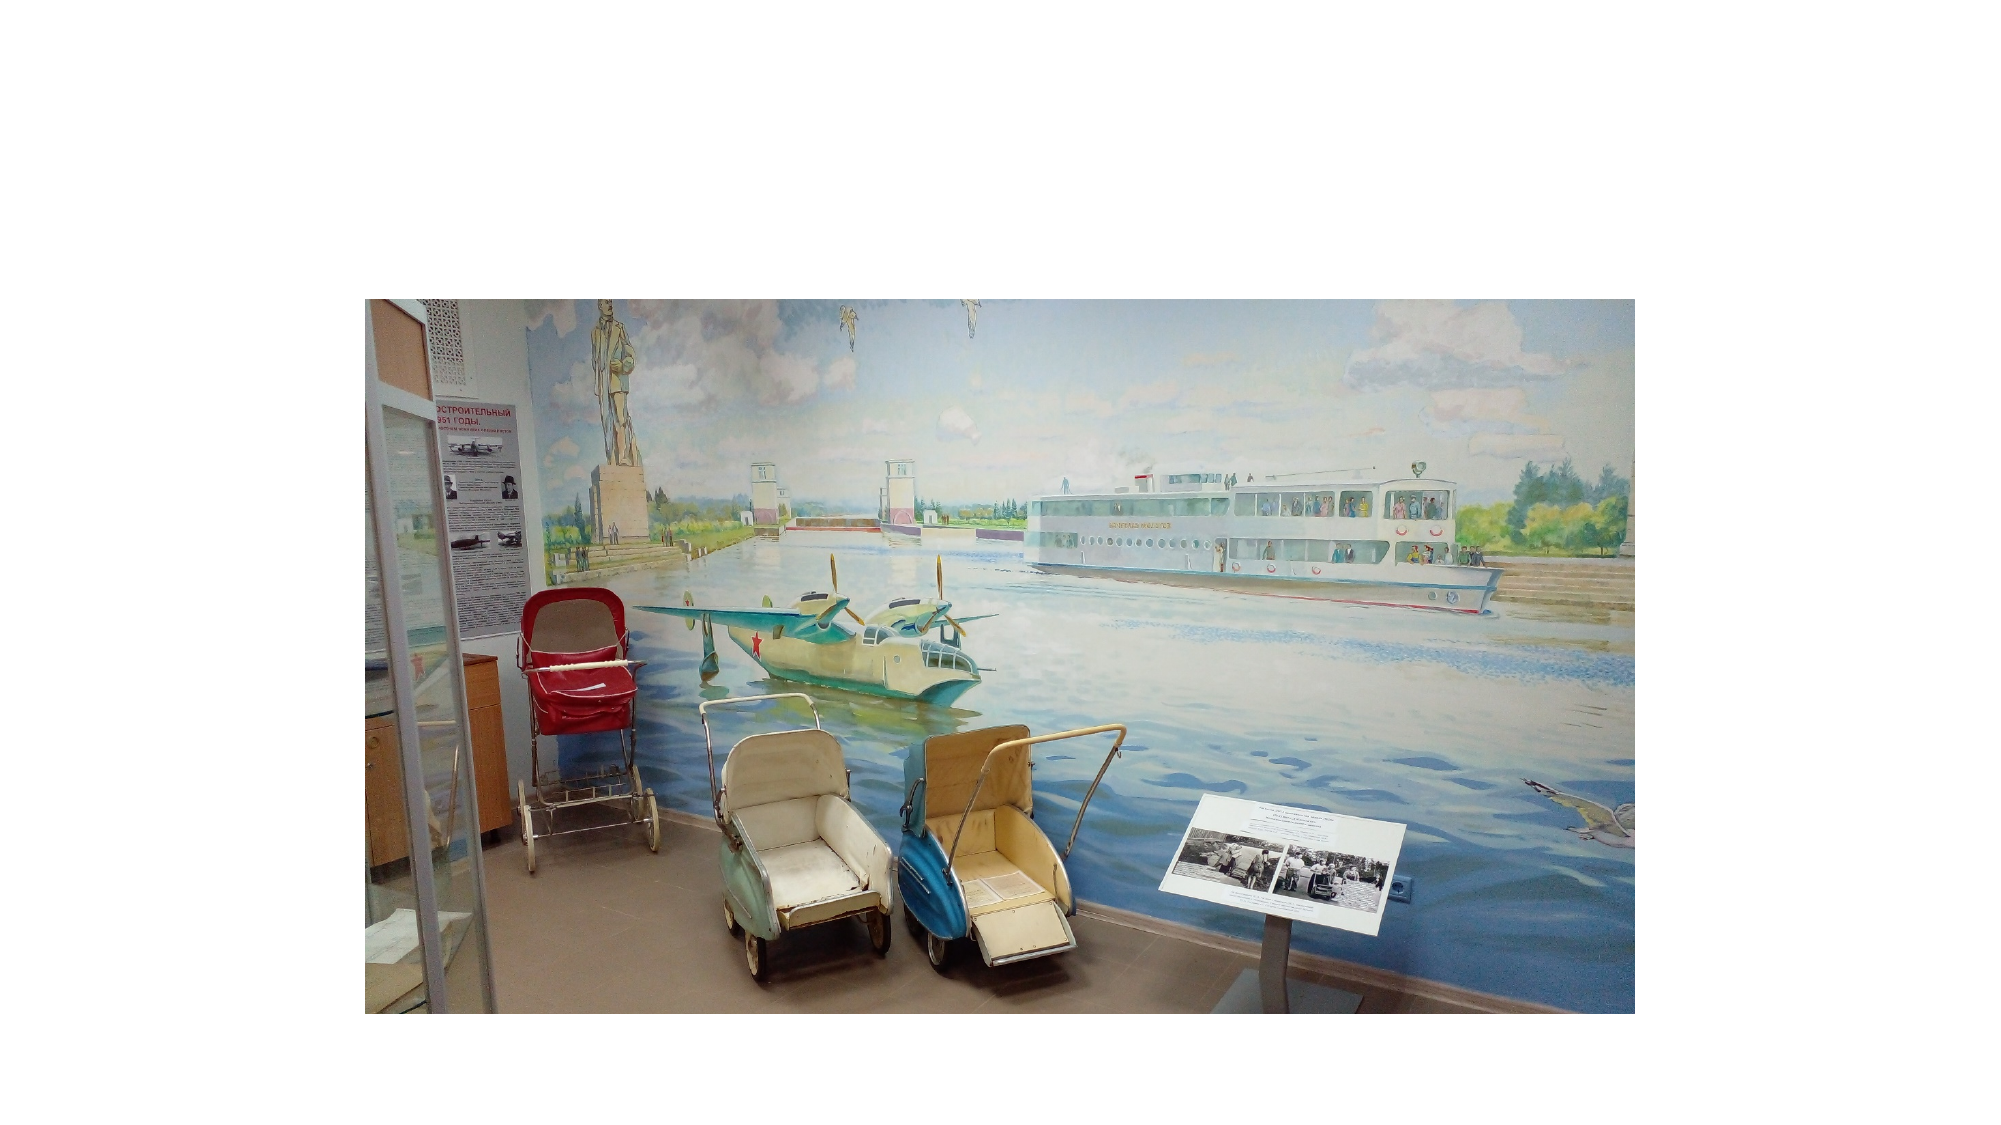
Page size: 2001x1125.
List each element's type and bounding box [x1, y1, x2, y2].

list [365, 299, 1635, 1014]
